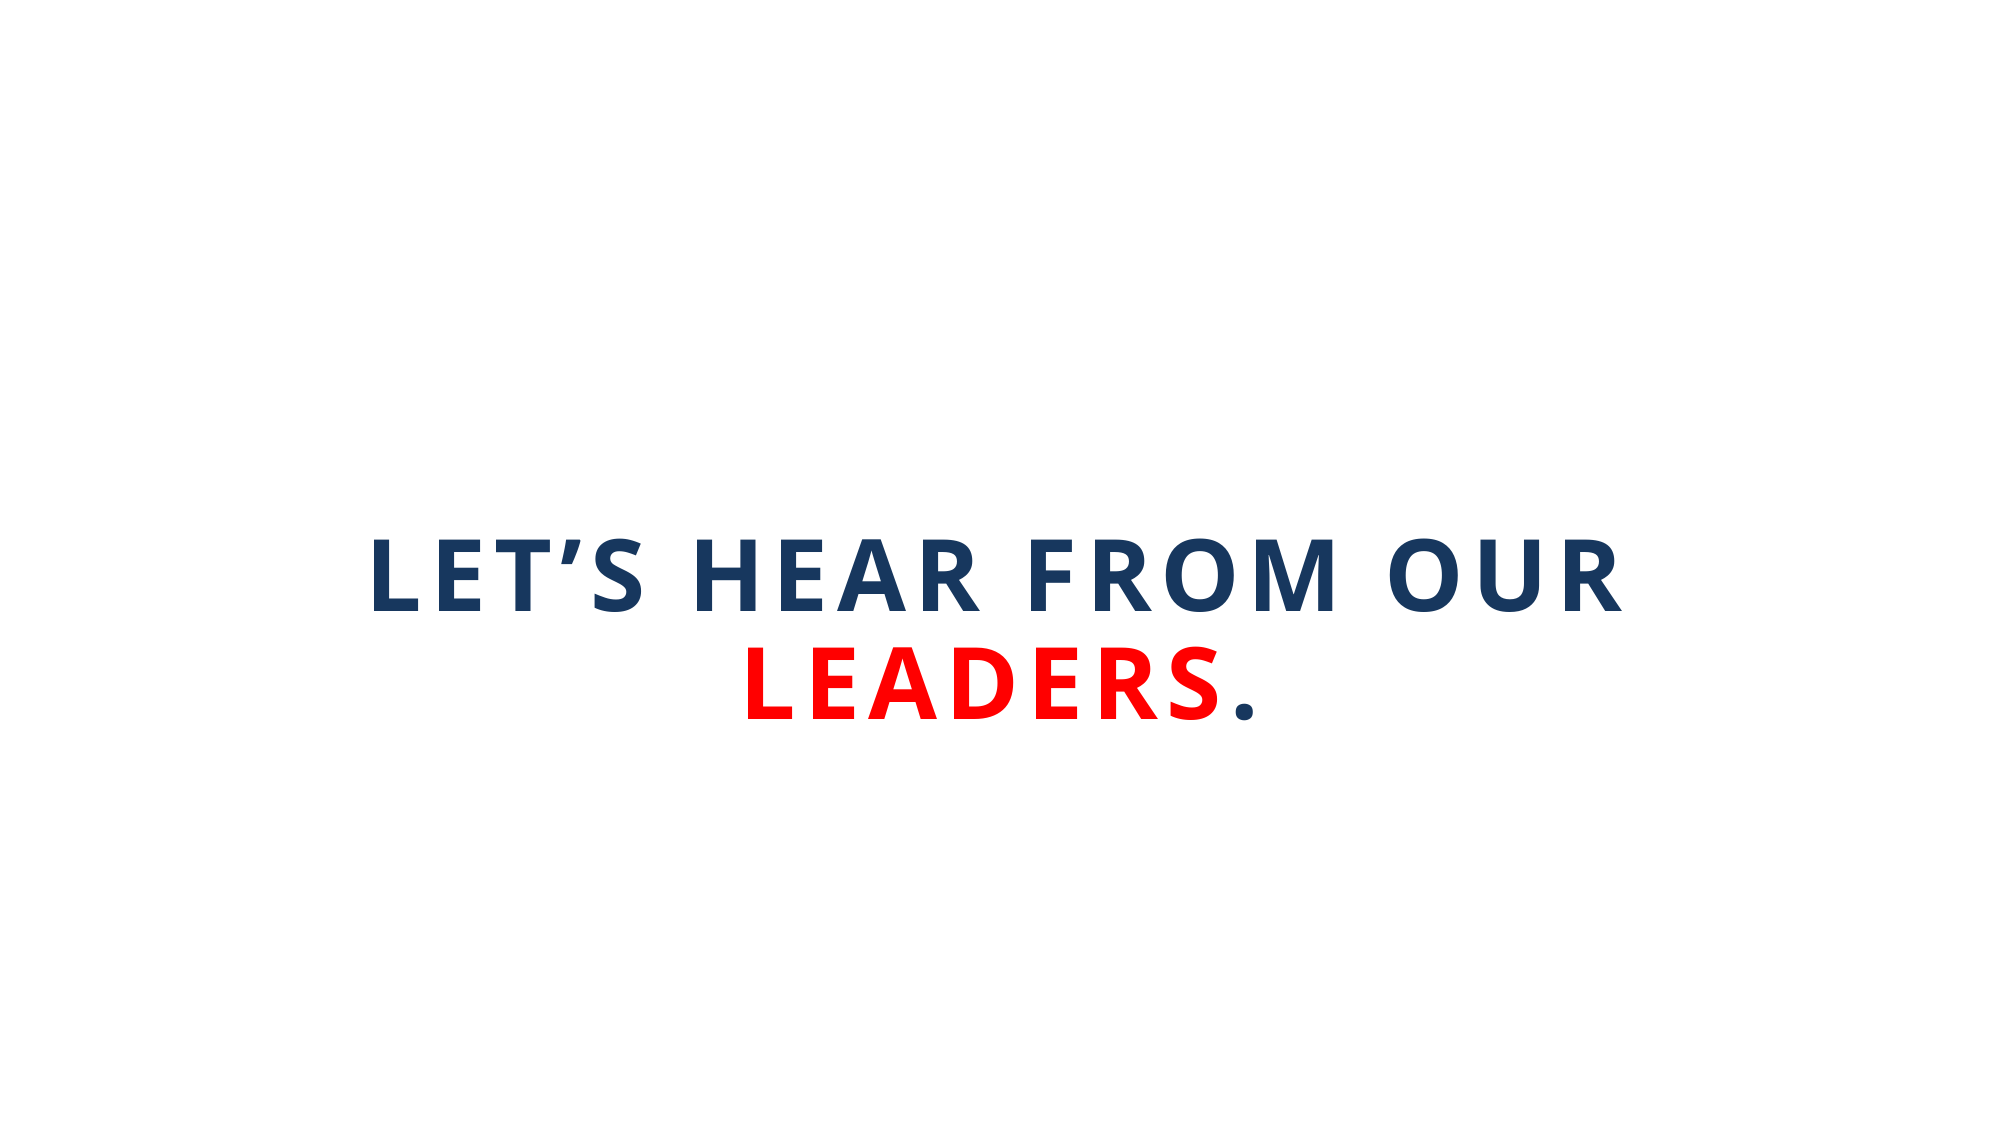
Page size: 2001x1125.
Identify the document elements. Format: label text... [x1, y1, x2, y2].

title Let’s hear from our Leaders. [136, 280, 1862, 749]
